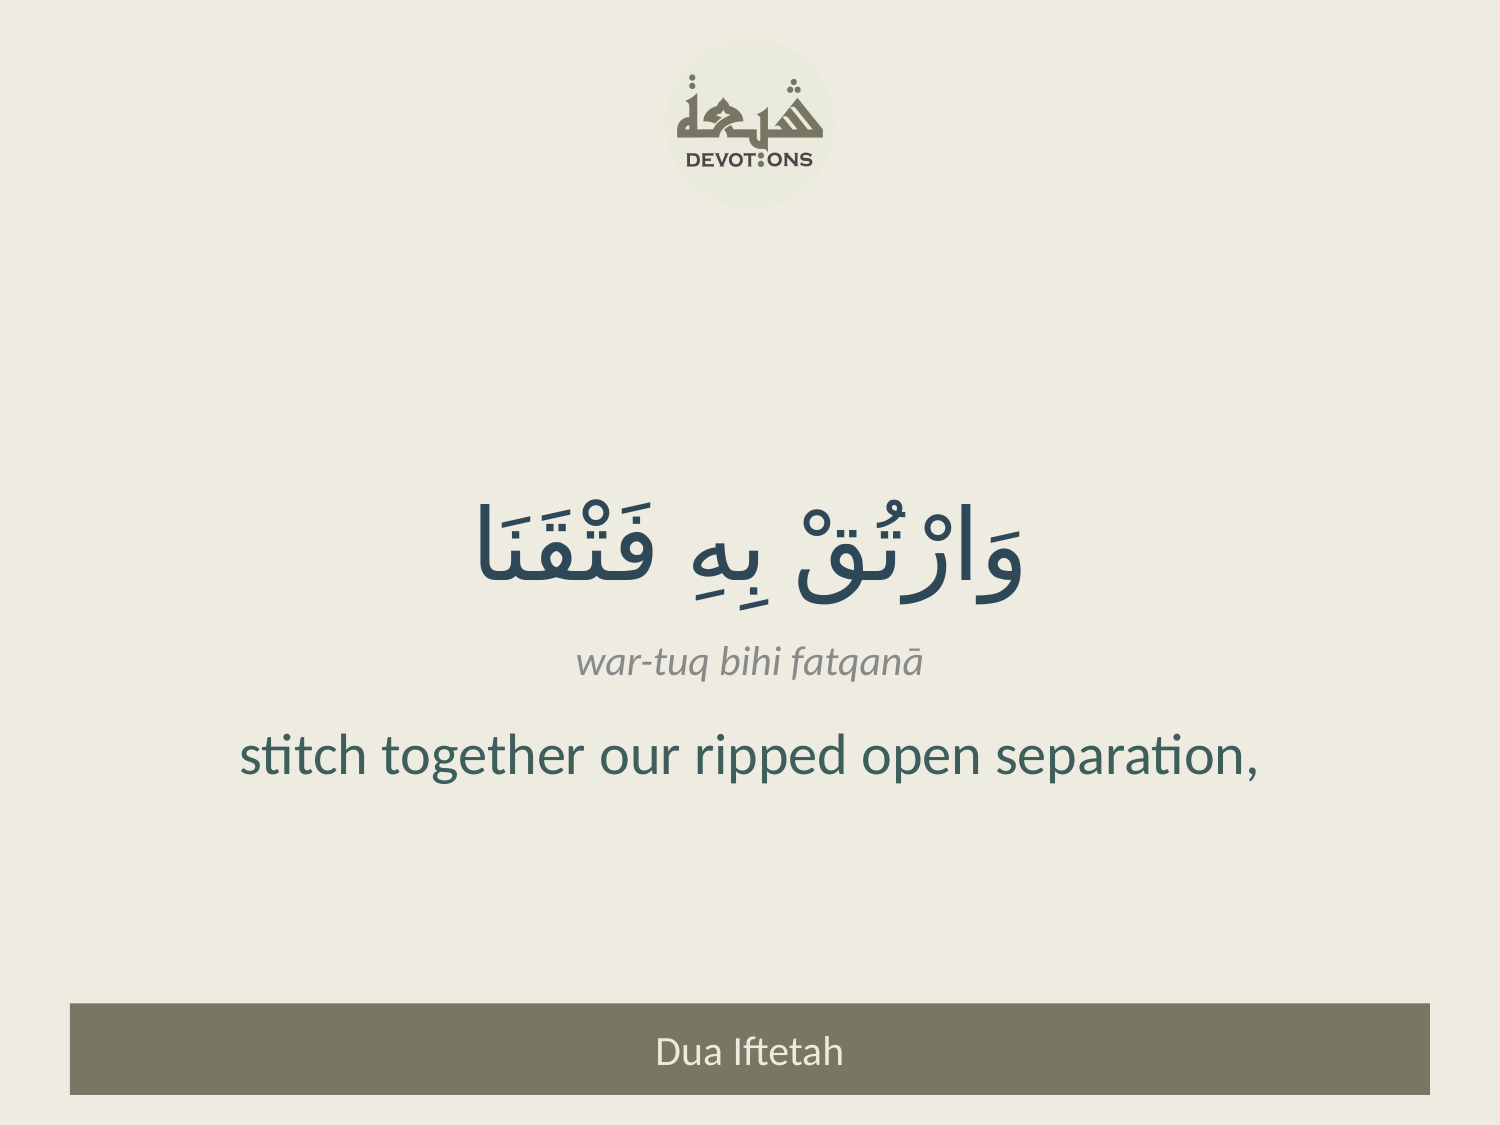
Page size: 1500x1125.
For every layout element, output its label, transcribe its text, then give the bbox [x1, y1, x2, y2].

list Dua Iftetah [69, 1003, 1430, 1095]
picture [656, 29, 844, 203]
list وَارْتُقْ بِهِ فَتْقَنَا war-tuq bihi fatqanā stitch together our ripped open separation, [69, 203, 1430, 1003]
